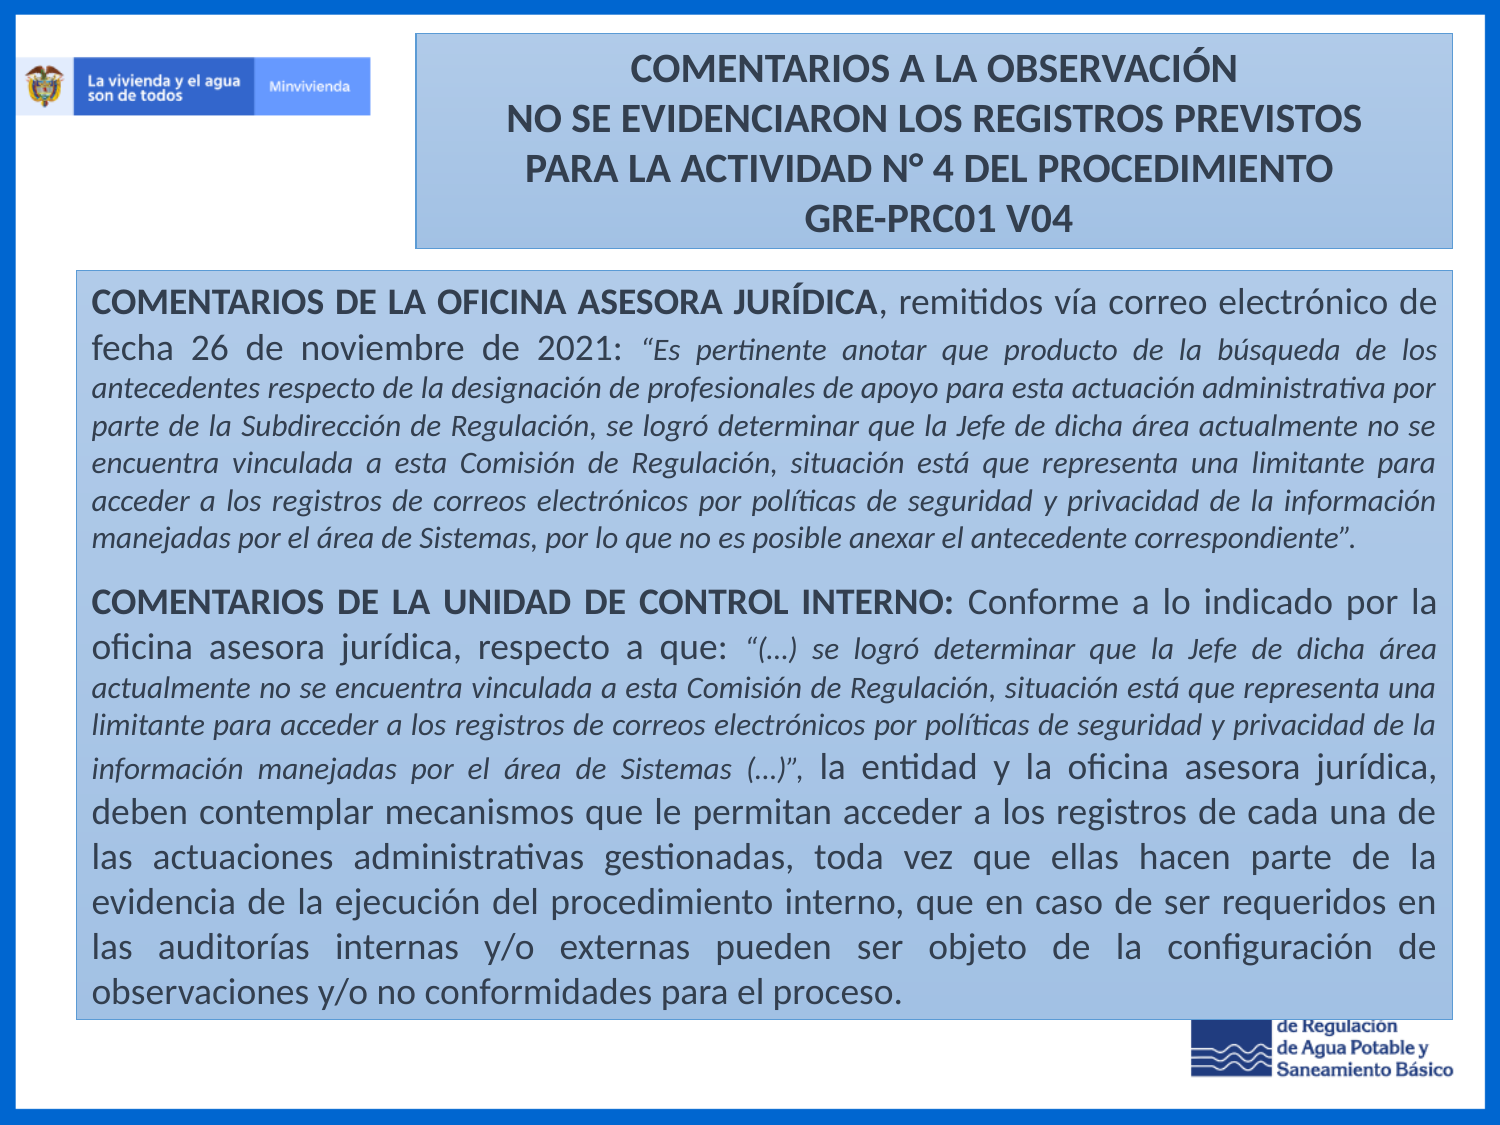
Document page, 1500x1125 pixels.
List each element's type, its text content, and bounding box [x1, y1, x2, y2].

text_box COMENTARIOS DE LA OFICINA ASESORA JURÍDICA, remitidos vía correo electrónico de fecha 26 de noviembre de 2021: “Es pertinente anotar que producto de la búsqueda de los antecedentes respecto de la designación de profesionales de apoyo para esta actuación administrativa por parte de la Subdirección de Regulación, se logró determinar que la Jefe de dicha área actualmente no se encuentra vinculada a esta Comisión de Regulación, situación está que representa una limitante para acceder a los registros de correos electrónicos por políticas de seguridad y privacidad de la información manejadas por el área de Sistemas, por lo que no es posible anexar el antecedente correspondiente”. COMENTARIOS DE LA UNIDAD DE CONTROL INTERNO: Conforme a lo indicado por la oficina asesora jurídica, respecto a que: “(…) se logró determinar que la Jefe de dicha área actualmente no se encuentra vinculada a esta Comisión de Regulación, situación está que representa una limitante para acceder a los registros de correos electrónicos por políticas de seguridad y privacidad de la información manejadas por el área de Sistemas (…)”, la entidad y la oficina asesora jurídica, deben contemplar mecanismos que le permitan acceder a los registros de cada una de las actuaciones administrativas gestionadas, toda vez que ellas hacen parte de la evidencia de la ejecución del procedimiento interno, que en caso de ser requeridos en las auditorías internas y/o externas pueden ser objeto de la configuración de observaciones y/o no conformidades para el proceso. [76, 270, 1453, 1020]
text_box COMENTARIOS A LA OBSERVACIÓN NO SE EVIDENCIARON LOS REGISTROS PREVISTOS PARA LA ACTIVIDAD N° 4 DEL PROCEDIMIENTO GRE-PRC01 V04 [415, 33, 1453, 249]
picture [0, 0, 1500, 1125]
